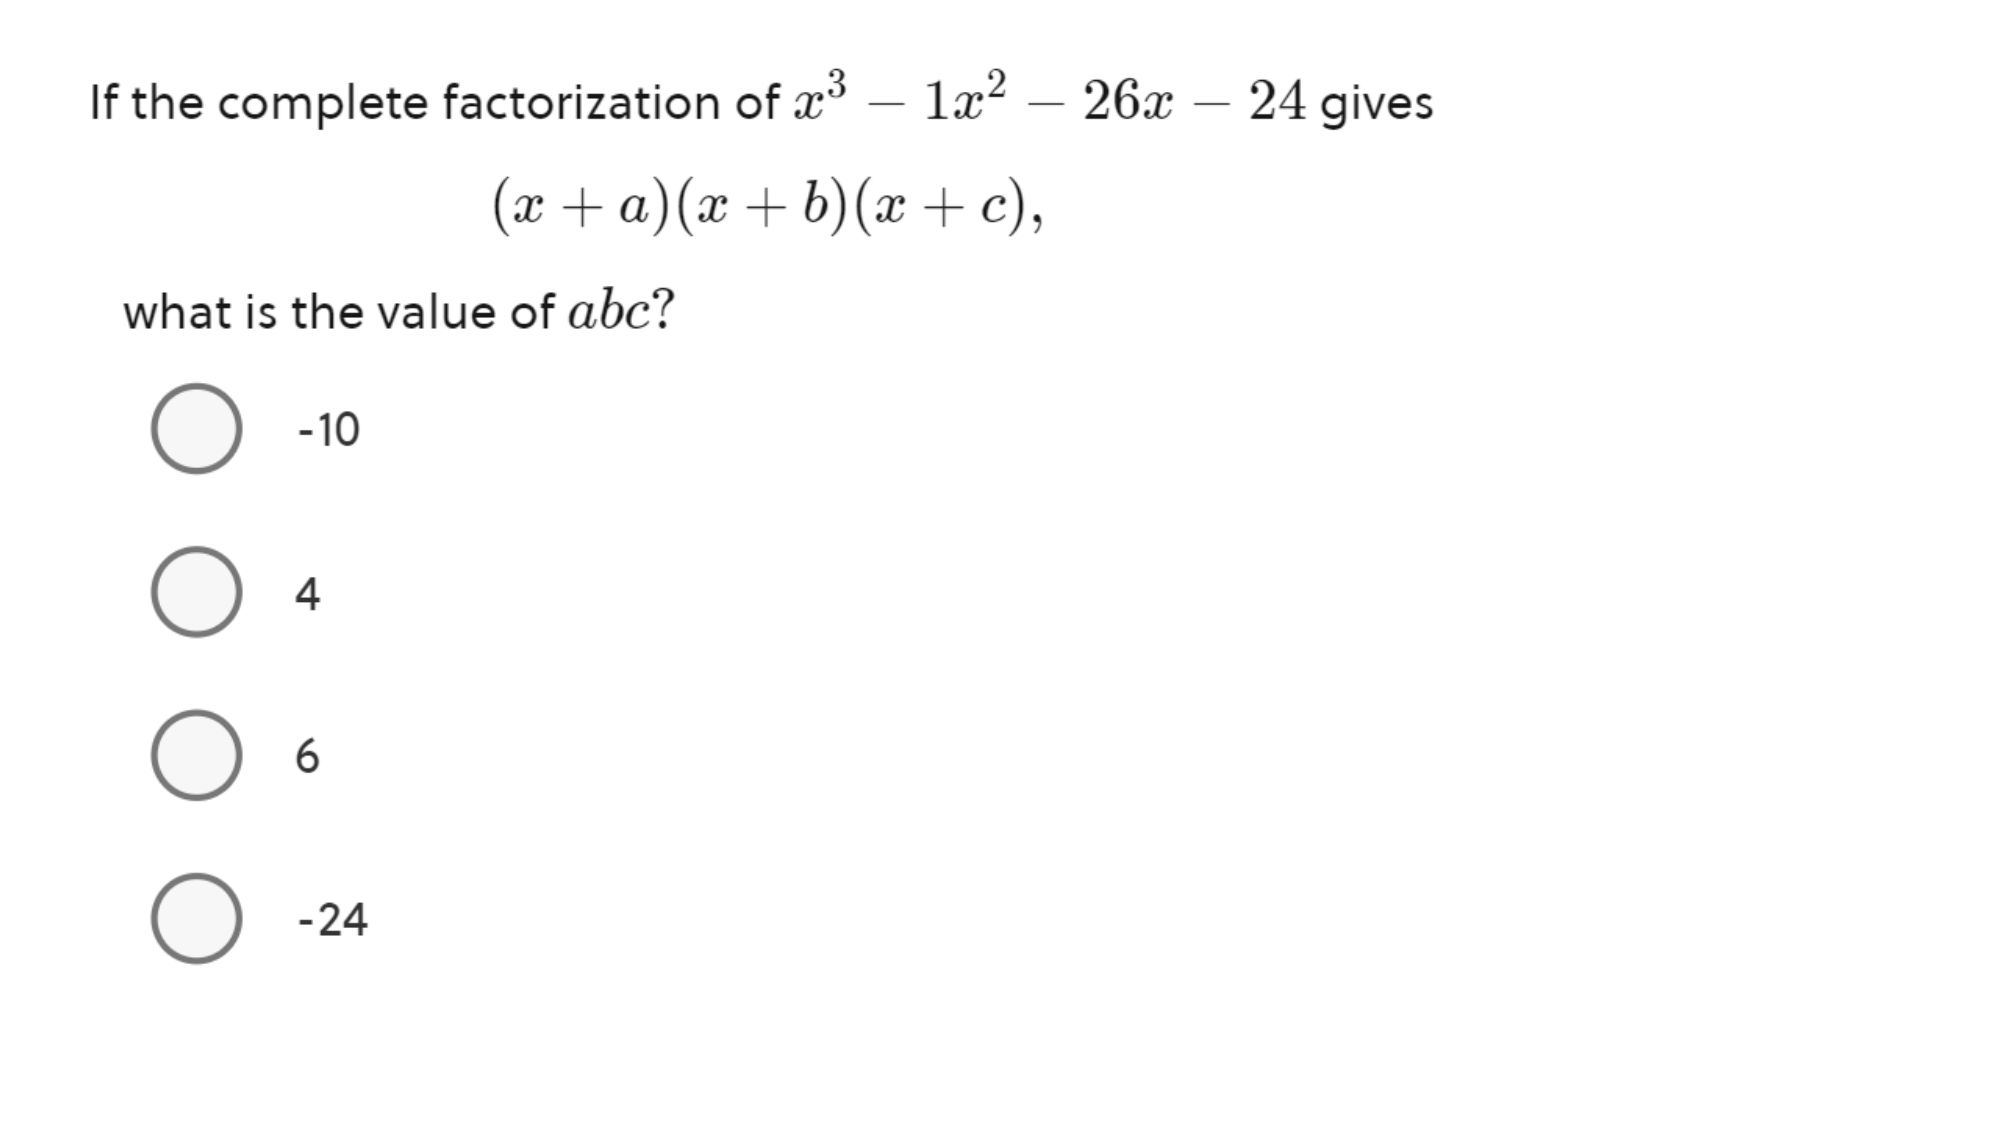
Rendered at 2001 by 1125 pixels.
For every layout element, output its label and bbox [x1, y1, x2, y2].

picture [74, 55, 1451, 989]
